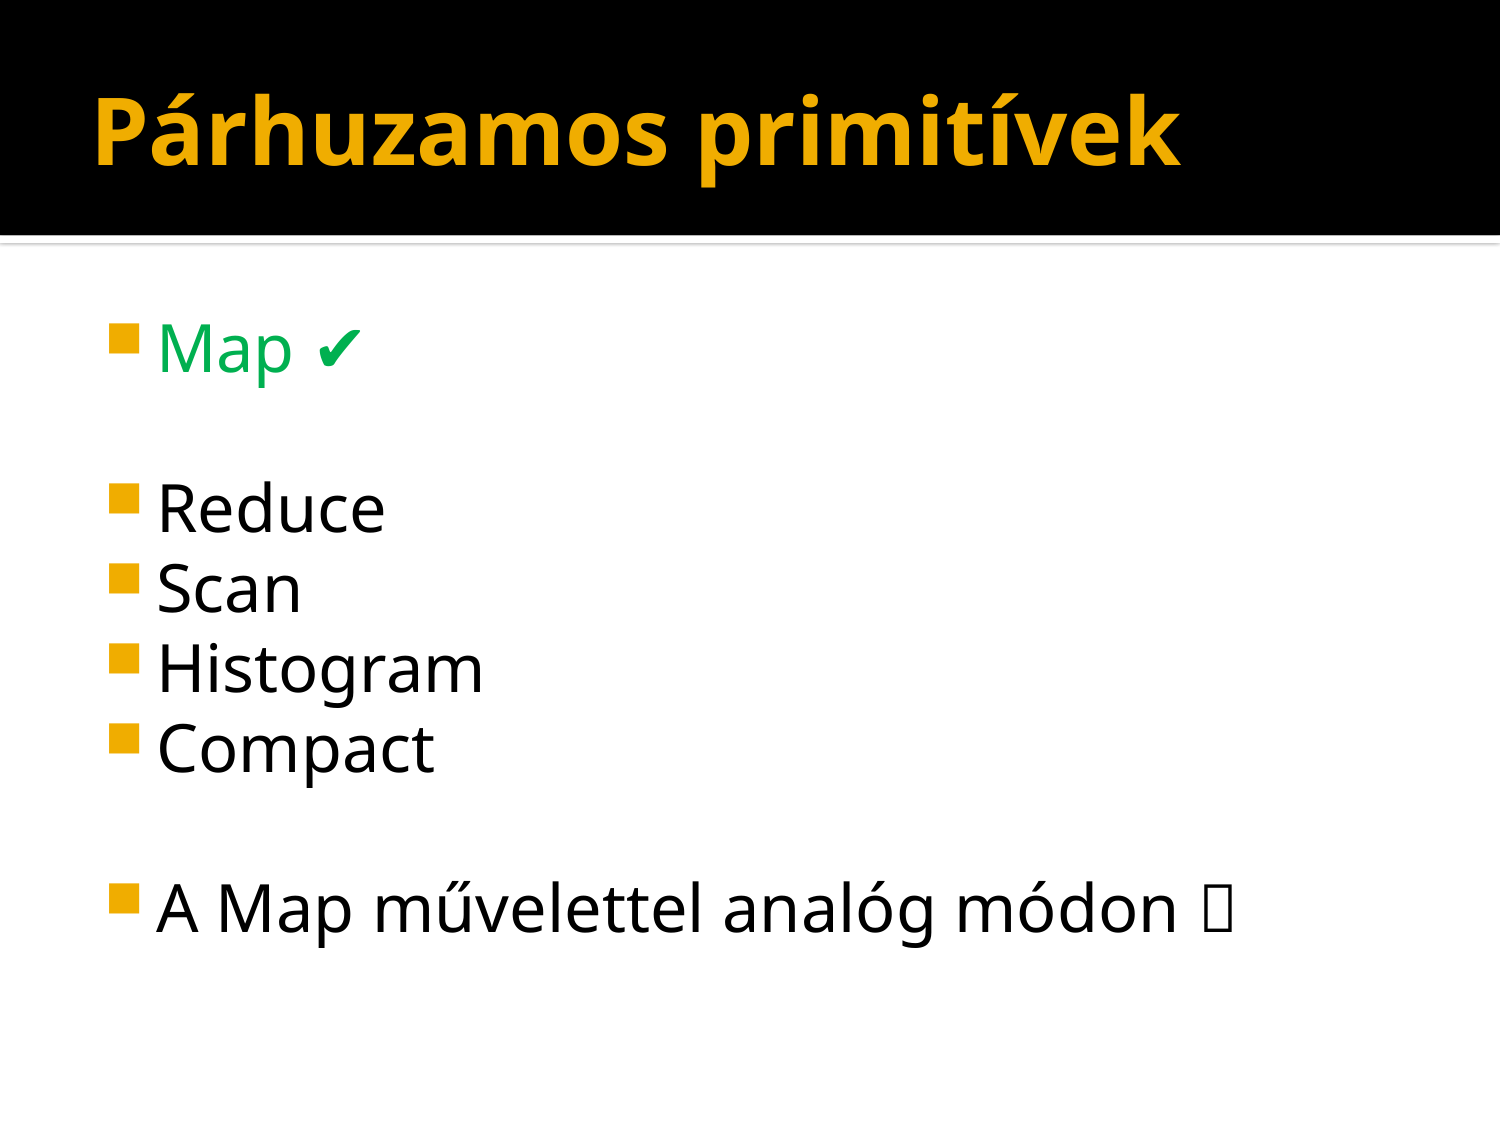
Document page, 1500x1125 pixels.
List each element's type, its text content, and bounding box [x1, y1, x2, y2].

list Map ✔ Reduce Scan Histogram Compact A Map művelettel analóg módon  [75, 291, 1425, 1050]
title Párhuzamos primitívek [75, 25, 1425, 231]
